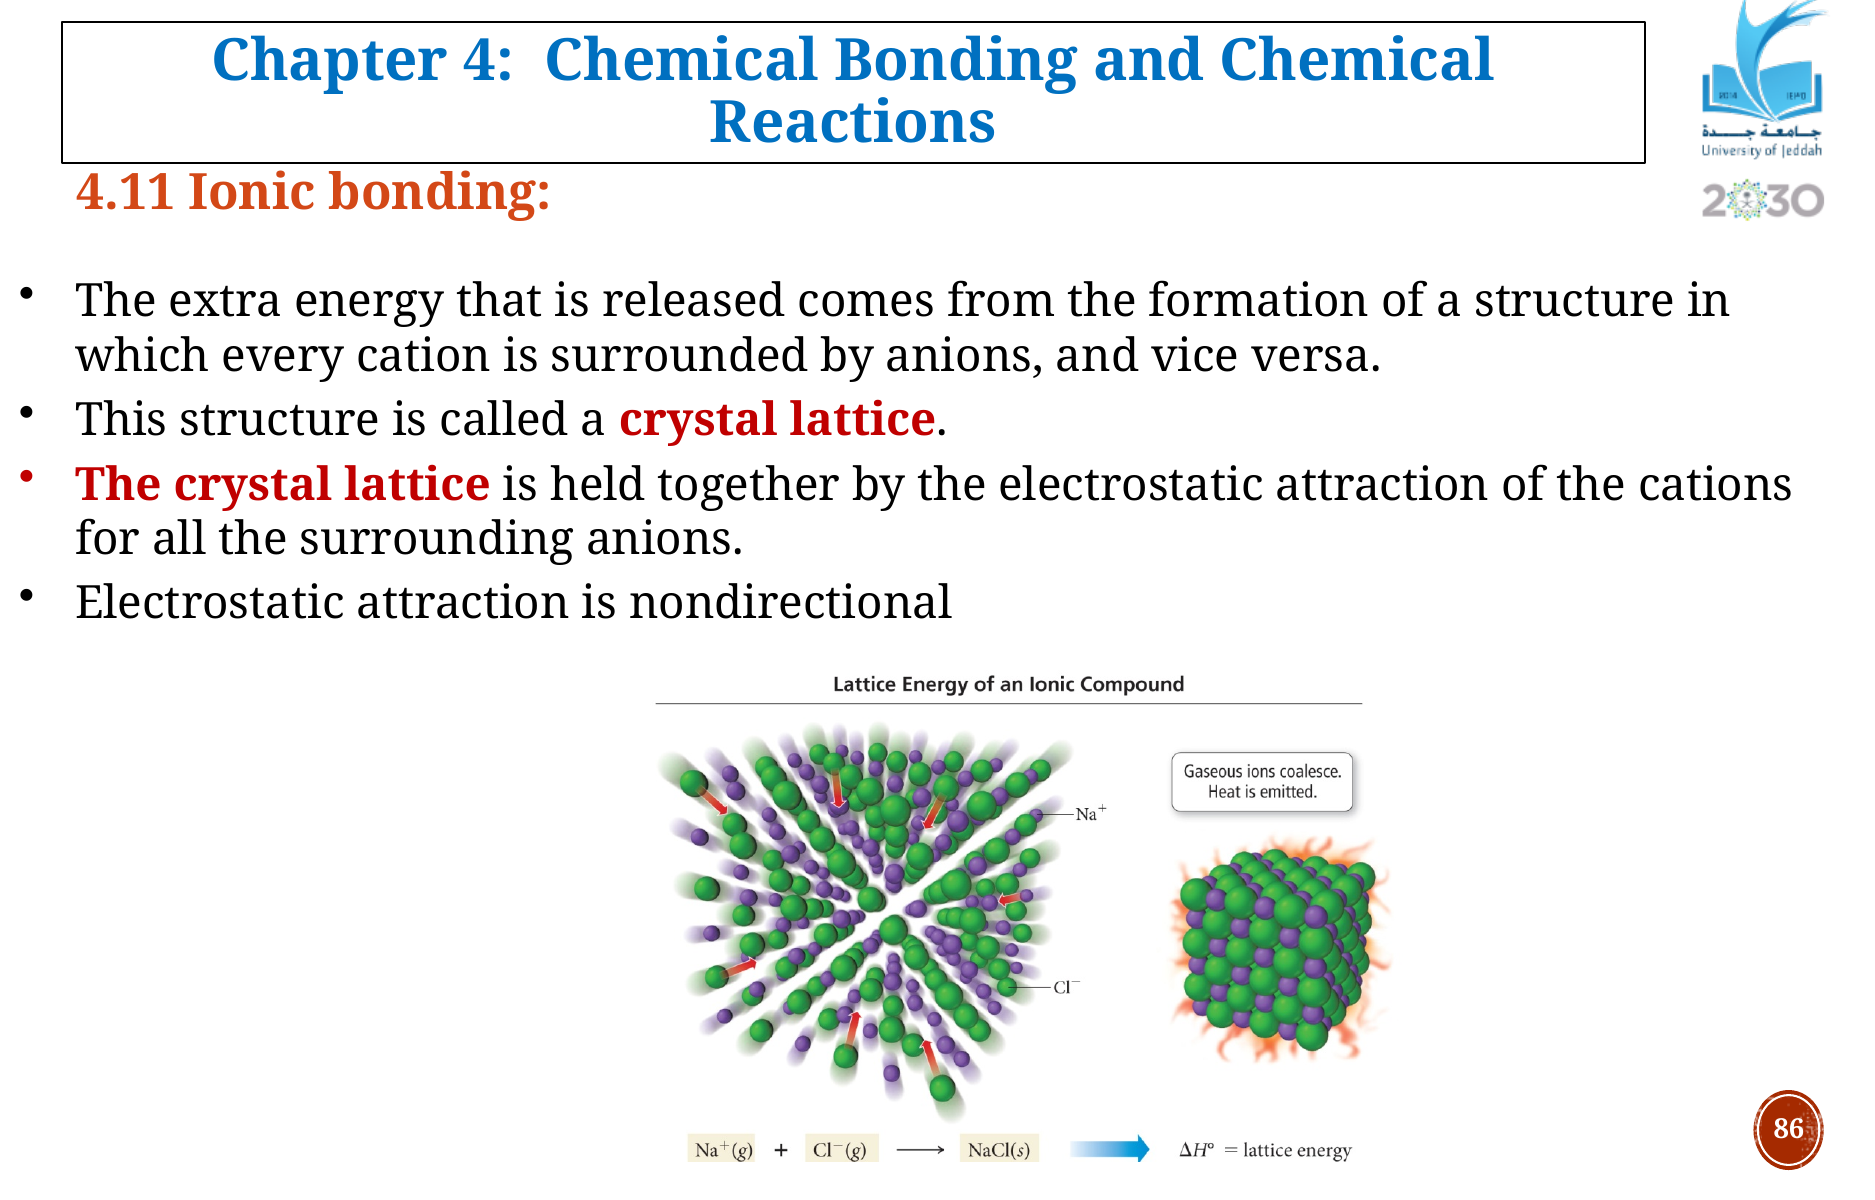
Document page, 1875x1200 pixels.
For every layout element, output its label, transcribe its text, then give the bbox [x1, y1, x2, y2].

text_box Chapter 4: Chemical Bonding and Chemical Reactions [61, 21, 1646, 151]
text_box The extra energy that is released comes from the formation of a structure in which every cation is surrounded by anions, and vice versa. This structure is called a crystal lattice. The crystal lattice is held together by the electrostatic attraction of the cations for all the surrounding anions. Electrostatic attraction is nondirectional [3, 263, 1846, 1089]
picture [1681, 0, 1846, 227]
slide_number 86 [1739, 1097, 1838, 1162]
text_box 4.11 Ionic bonding: [61, 151, 1681, 251]
picture [650, 670, 1405, 1162]
